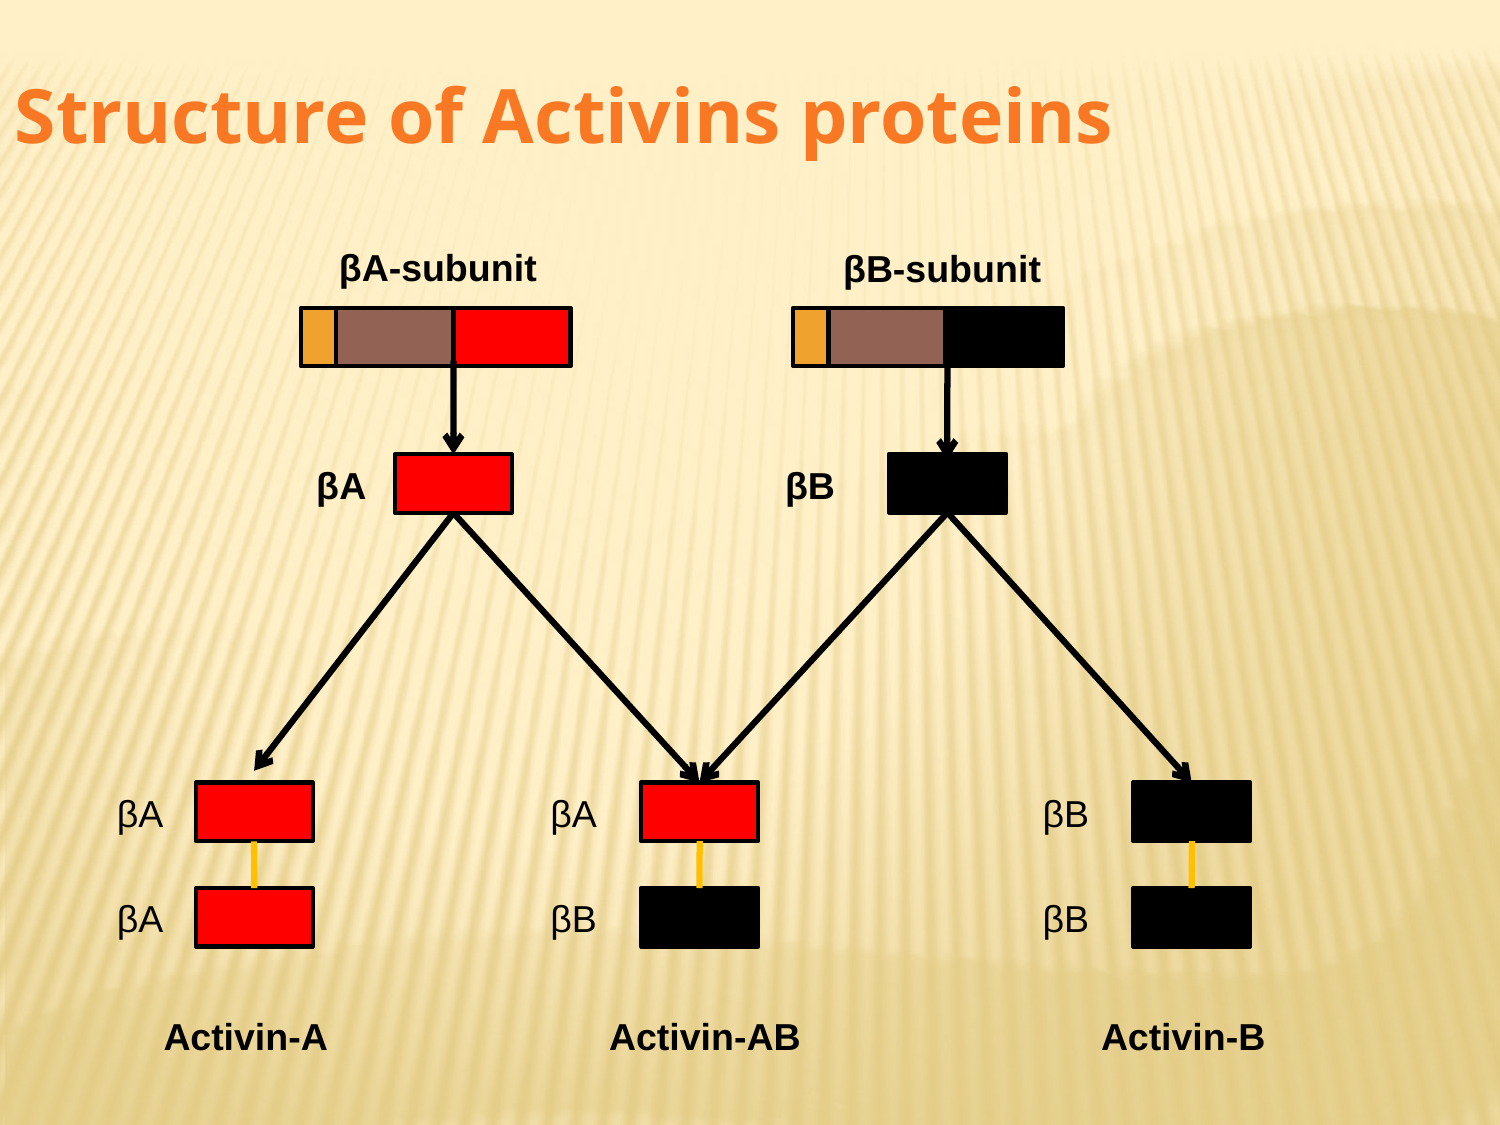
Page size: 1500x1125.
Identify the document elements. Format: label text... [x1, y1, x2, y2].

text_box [300, 360, 1007, 511]
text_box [101, 512, 450, 1066]
title Structure of Activins proteins [0, 31, 1371, 196]
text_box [300, 236, 1067, 367]
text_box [947, 512, 1282, 1066]
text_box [452, 512, 945, 1066]
